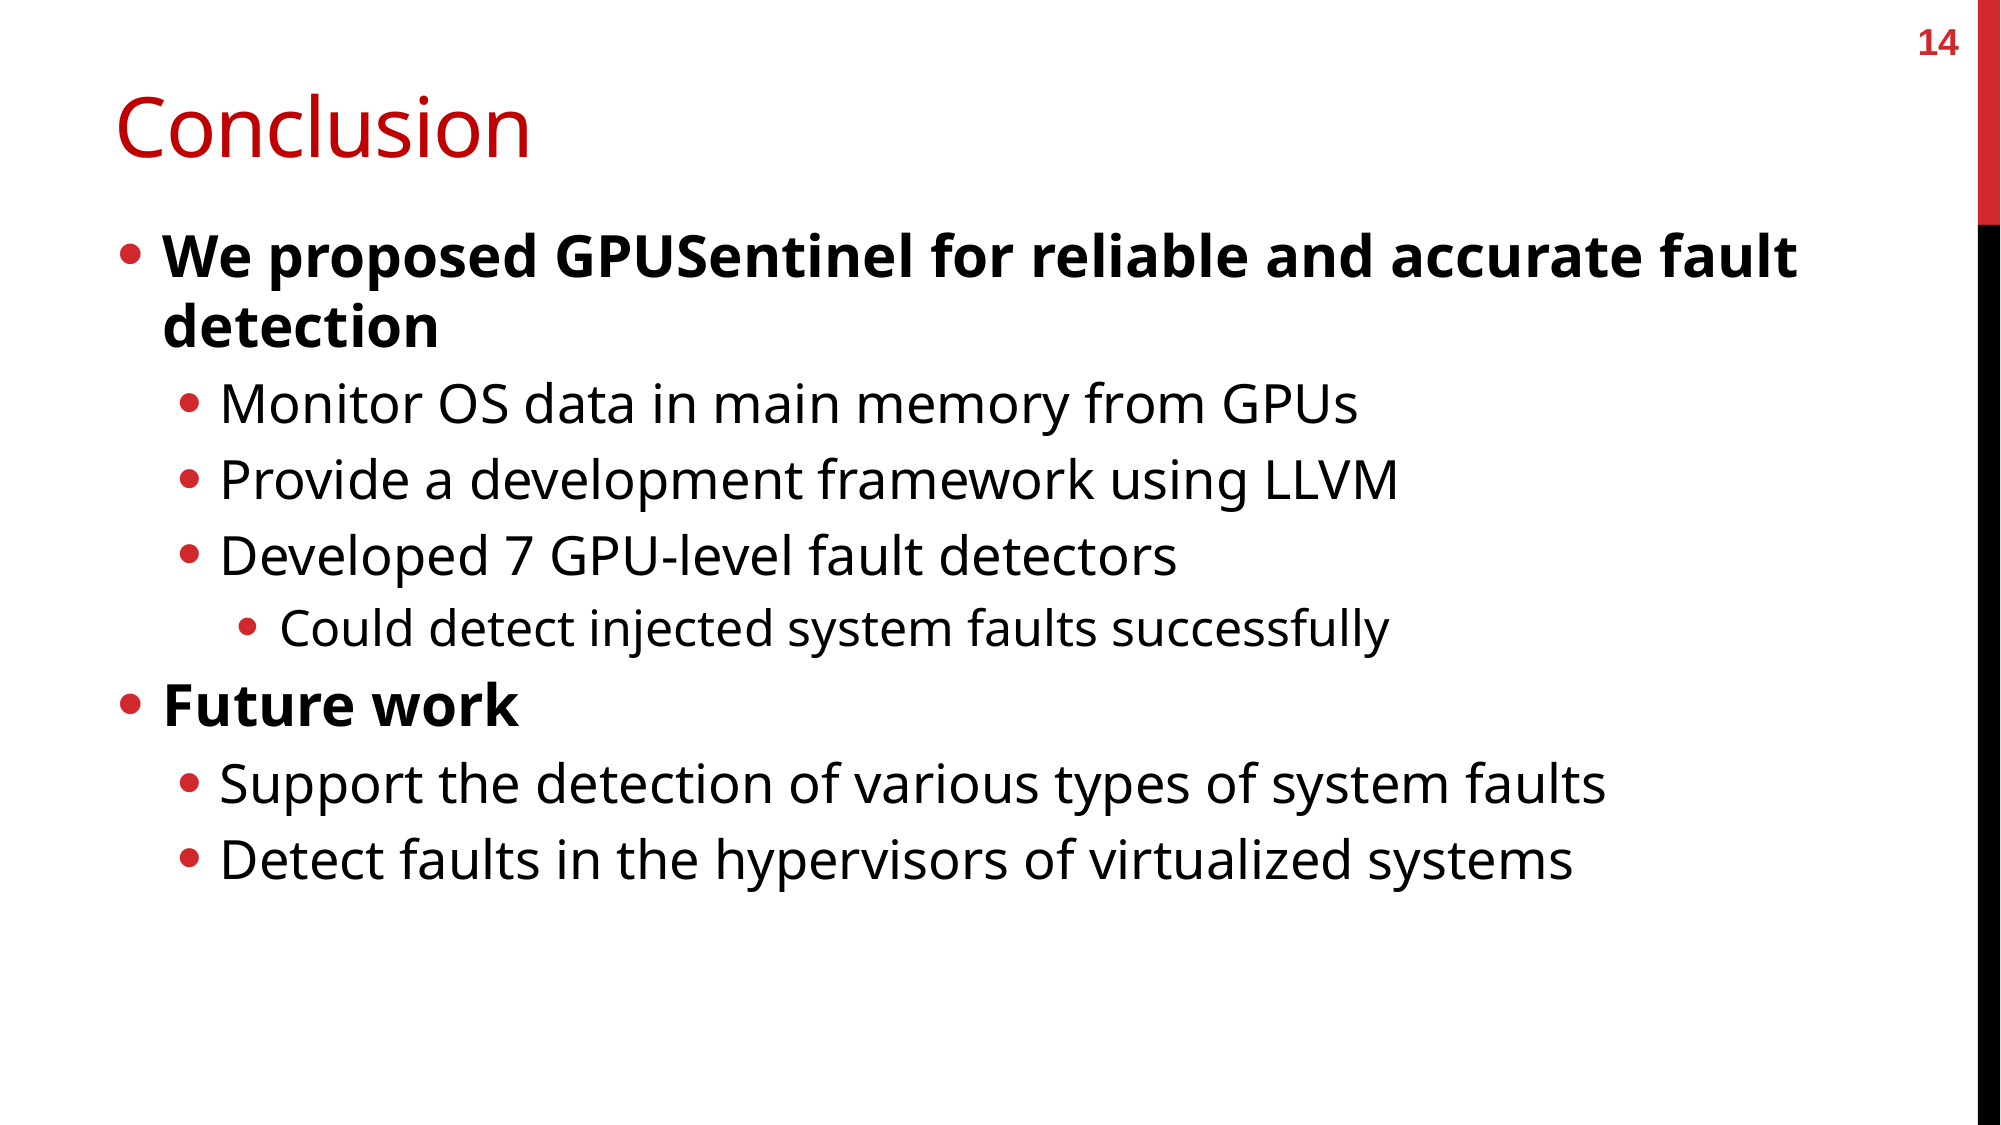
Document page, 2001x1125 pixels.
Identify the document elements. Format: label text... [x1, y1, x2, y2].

list We proposed GPUSentinel for reliable and accurate fault detection Monitor OS data in main memory from GPUs Provide a development framework using LLVM Developed 7 GPU-level fault detectors Could detect injected system faults successfully Future work Support the detection of various types of system faults Detect faults in the hypervisors of virtualized systems [99, 211, 1904, 1065]
title Conclusion [99, 25, 1904, 182]
slide_number 14 [1823, 10, 1975, 71]
